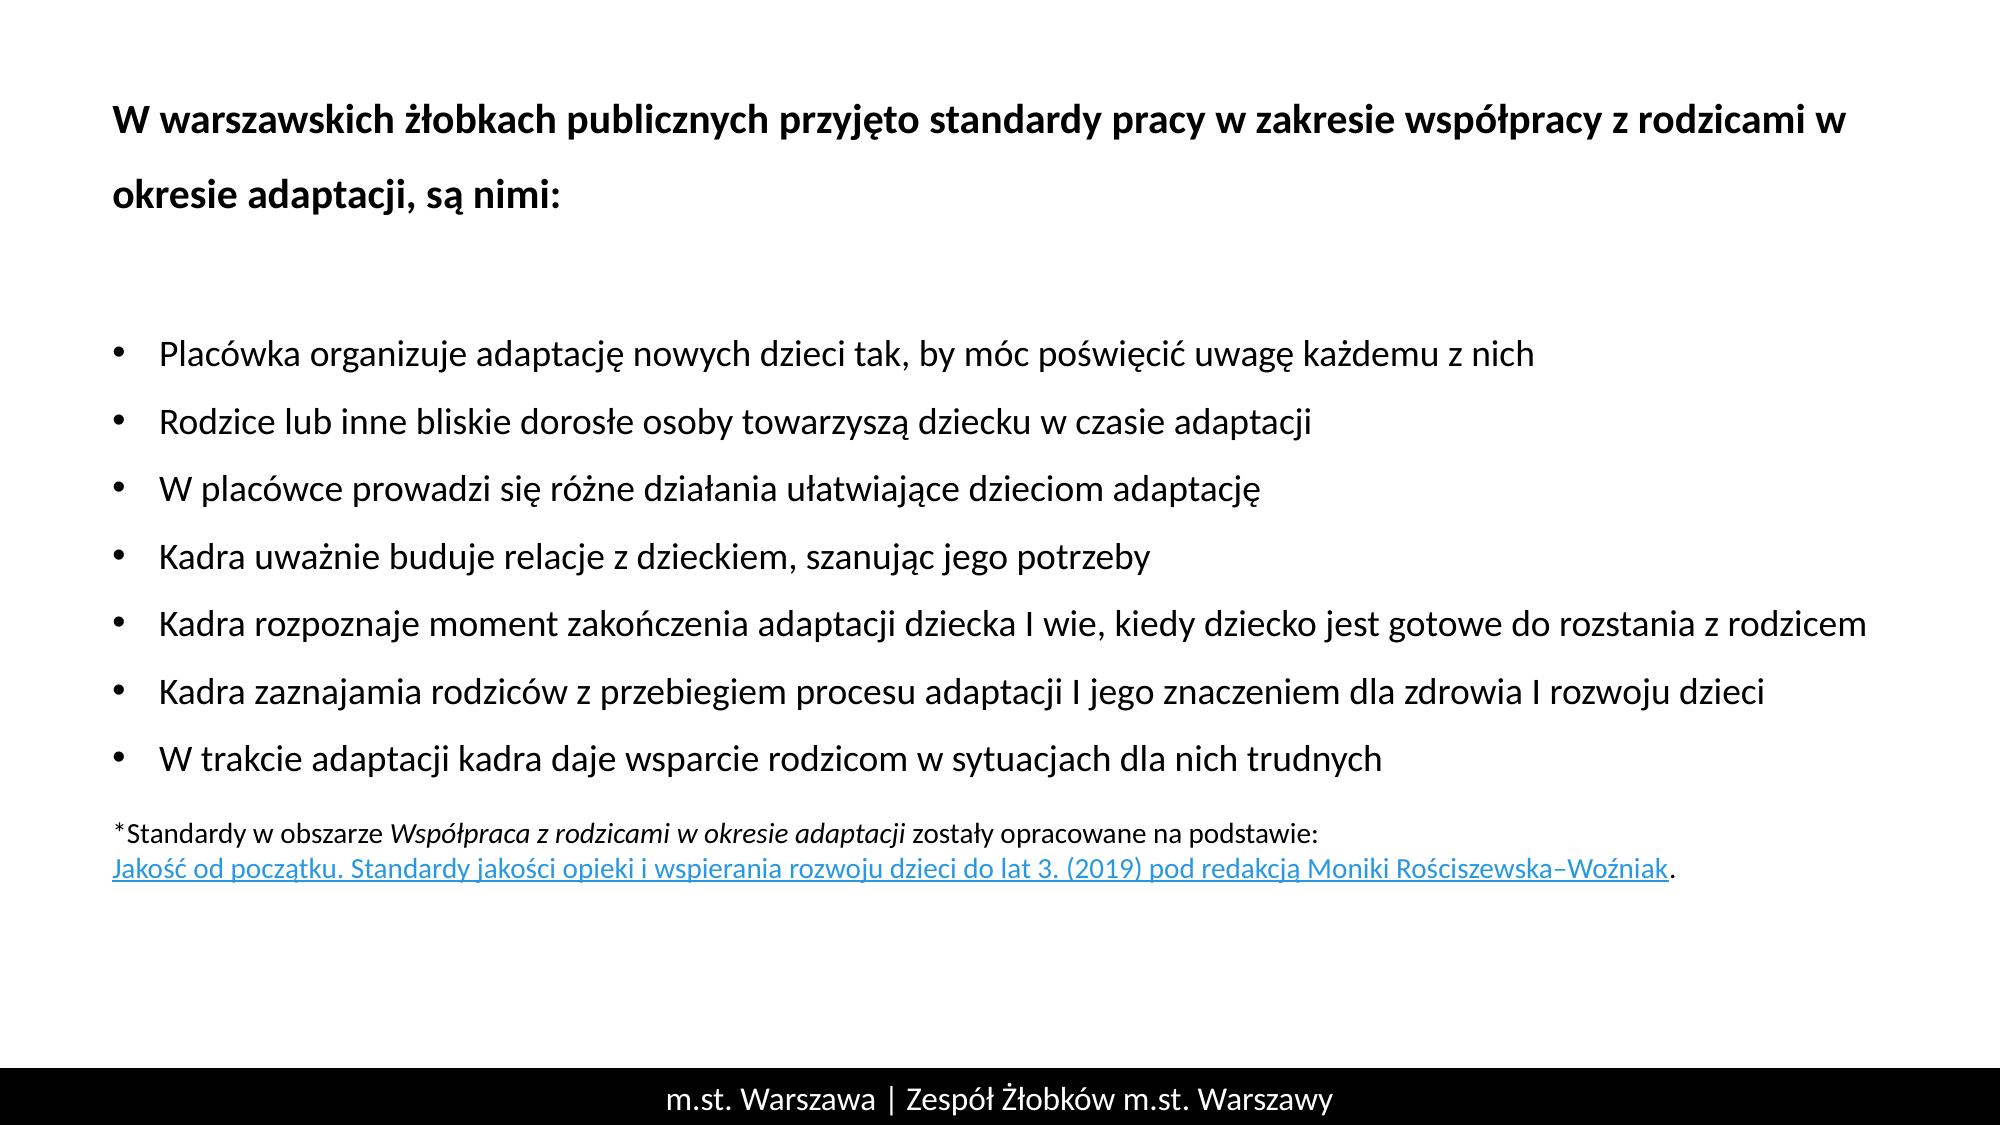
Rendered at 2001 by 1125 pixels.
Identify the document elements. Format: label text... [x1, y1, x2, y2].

text_box [0, 1068, 2000, 1125]
text_box m.st. Warszawa | Zespół Żłobków m.st. Warszawy [650, 1069, 1349, 1125]
text_box W warszawskich żłobkach publicznych przyjęto standardy pracy w zakresie współpracy z rodzicami w okresie adaptacji, są nimi: Placówka organizuje adaptację nowych dzieci tak, by móc poświęcić uwagę każdemu z nich Rodzice lub inne bliskie dorosłe osoby towarzyszą dziecku w czasie adaptacji W placówce prowadzi się różne działania ułatwiające dzieciom adaptację Kadra uważnie buduje relacje z dzieckiem, szanując jego potrzeby Kadra rozpoznaje moment zakończenia adaptacji dziecka I wie, kiedy dziecko jest gotowe do rozstania z rodzicem Kadra zaznajamia rodziców z przebiegiem procesu adaptacji I jego znaczeniem dla zdrowia I rozwoju dzieci W trakcie adaptacji kadra daje wsparcie rodzicom w sytuacjach dla nich trudnych *Standardy w obszarze Współpraca z rodzicami w okresie adaptacji zostały opracowane na podstawie: Jakość od początku. Standardy jakości opieki i wspierania rozwoju dzieci do lat 3. (2019) pod redakcją Moniki Rościszewska–Woźniak. [97, 59, 1903, 892]
